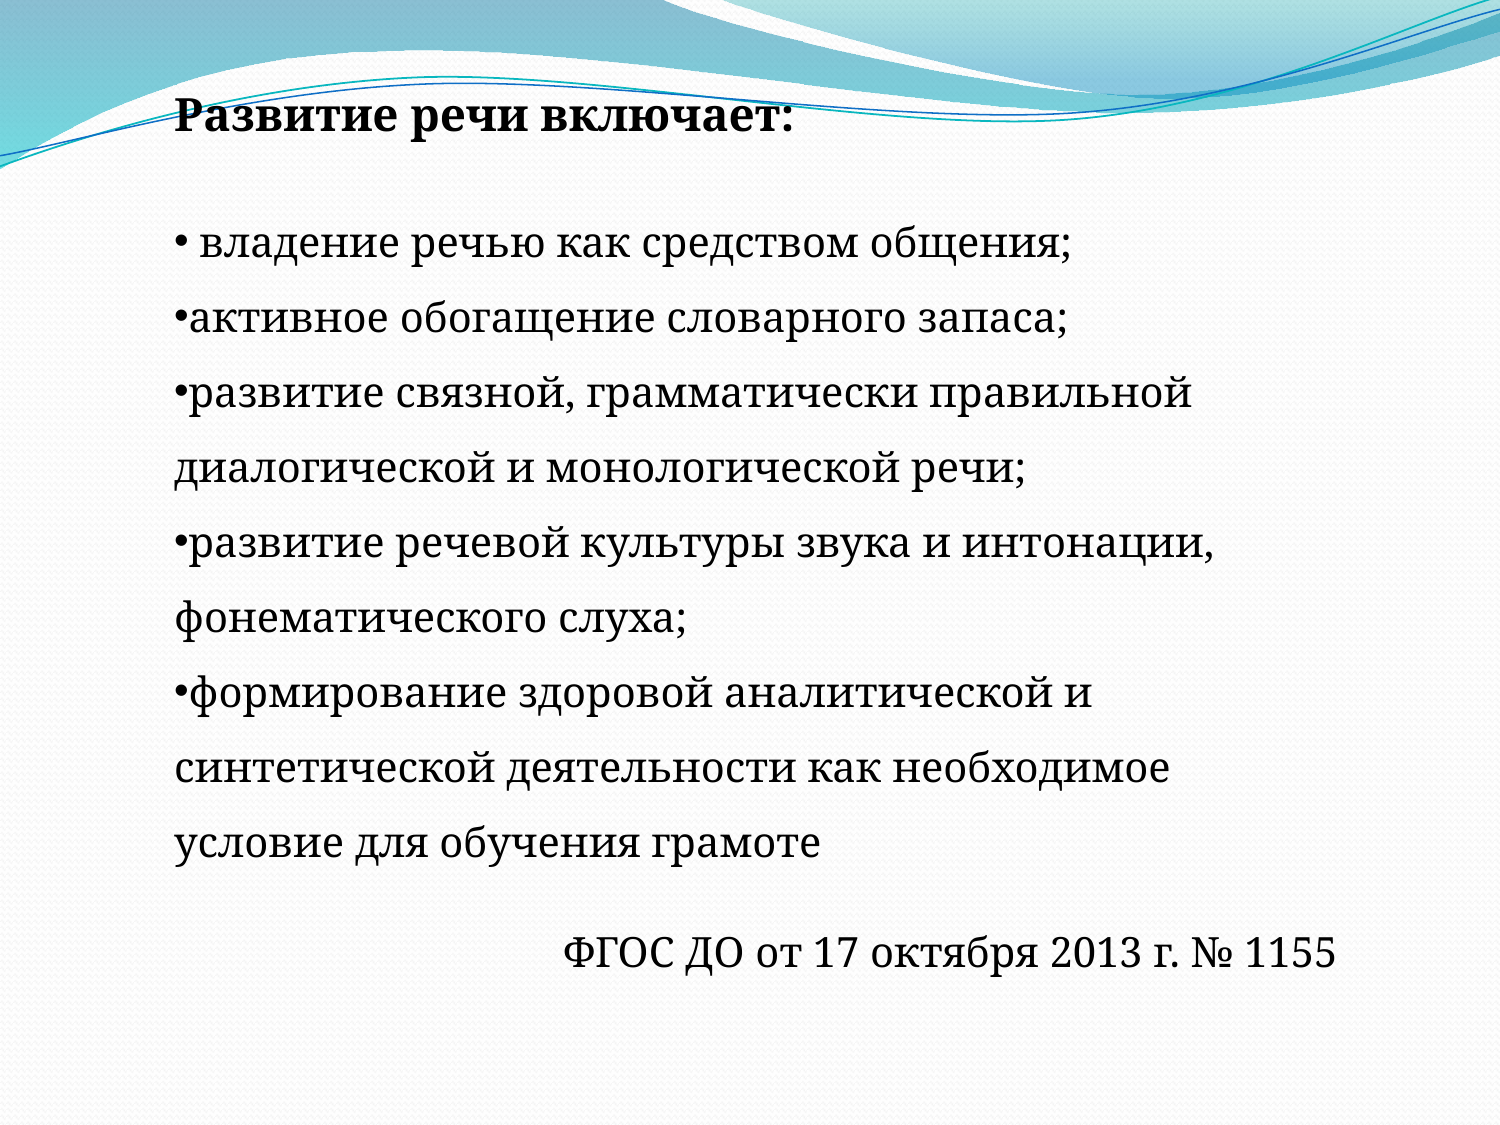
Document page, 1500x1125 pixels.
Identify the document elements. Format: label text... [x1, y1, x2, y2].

text_box Развитие речи включает: владение речью как средством общения; активное обогащение словарного запаса; развитие связной, грамматически правильной диалогической и монологической речи; развитие речевой культуры звука и интонации, фонематического слуха; формирование здоровой аналитической и синтетической деятельности как необходимое условие для обучения грамоте ФГОС ДО от 17 октября 2013 г. № 1155 [159, 78, 1353, 983]
